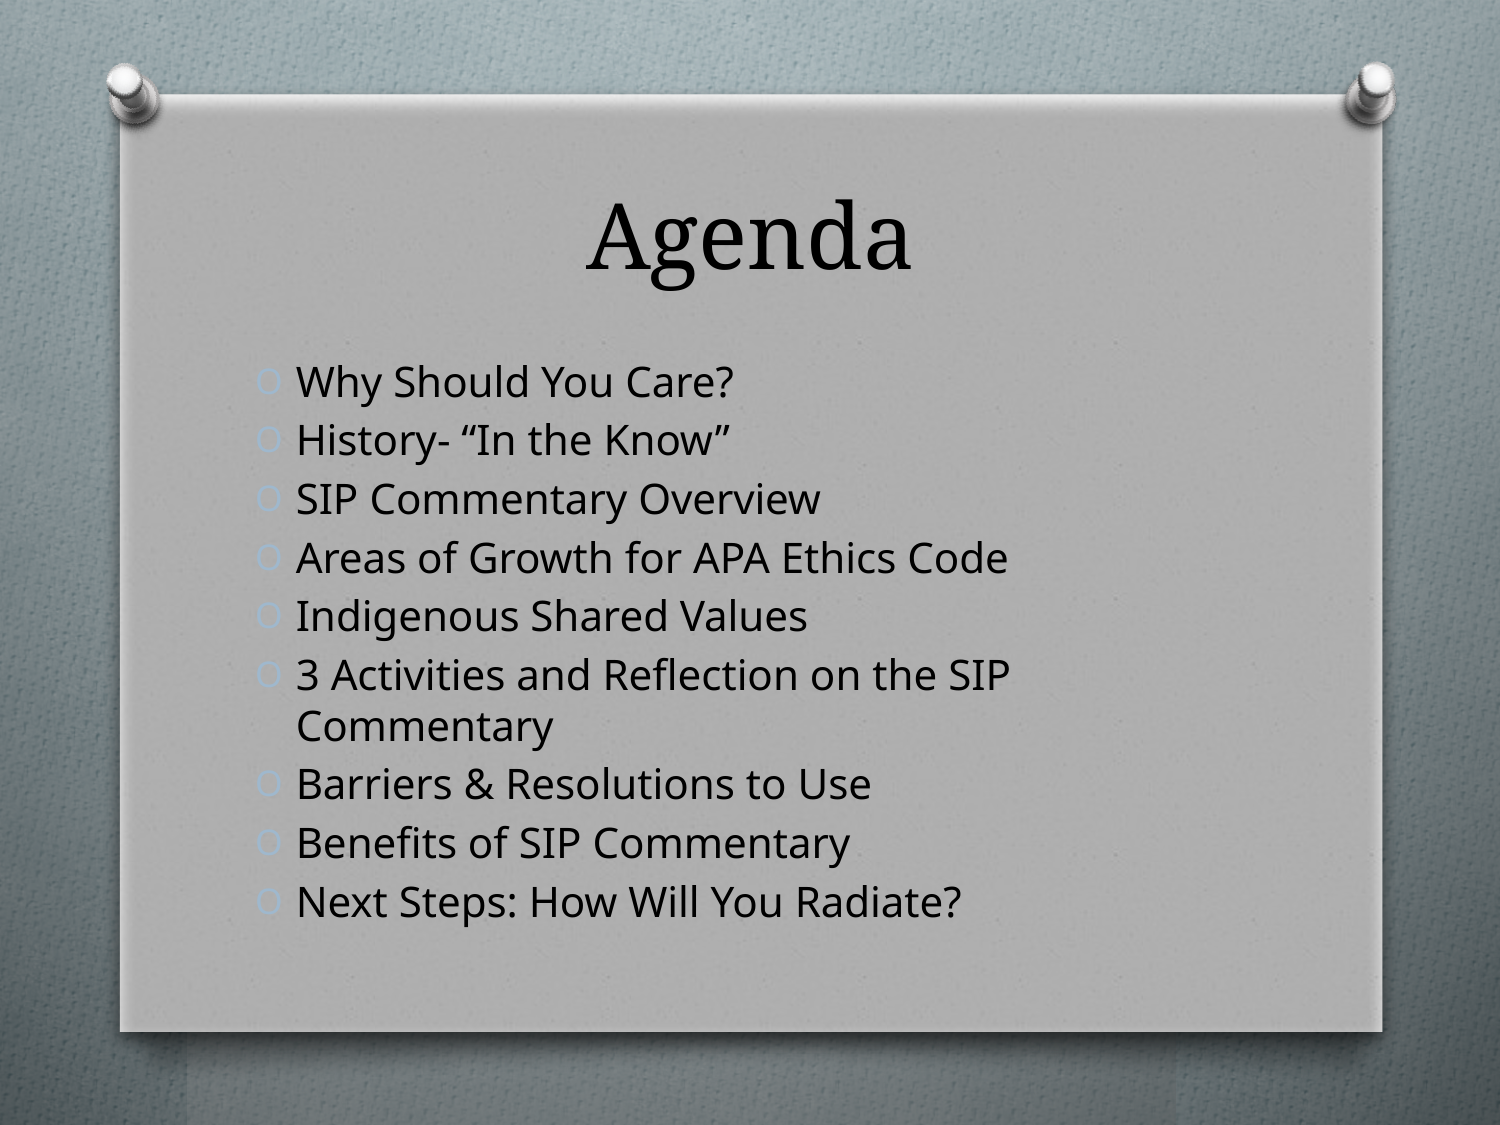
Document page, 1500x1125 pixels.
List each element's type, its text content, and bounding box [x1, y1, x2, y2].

title Agenda [179, 134, 1323, 332]
picture [1317, 35, 1439, 156]
picture [75, 29, 198, 153]
list Why Should You Care? History- “In the Know” SIP Commentary Overview Areas of Growth for APA Ethics Code Indigenous Shared Values 3 Activities and Reflection on the SIP Commentary Barriers & Resolutions to Use Benefits of SIP Commentary Next Steps: How Will You Radiate? [240, 347, 1257, 939]
